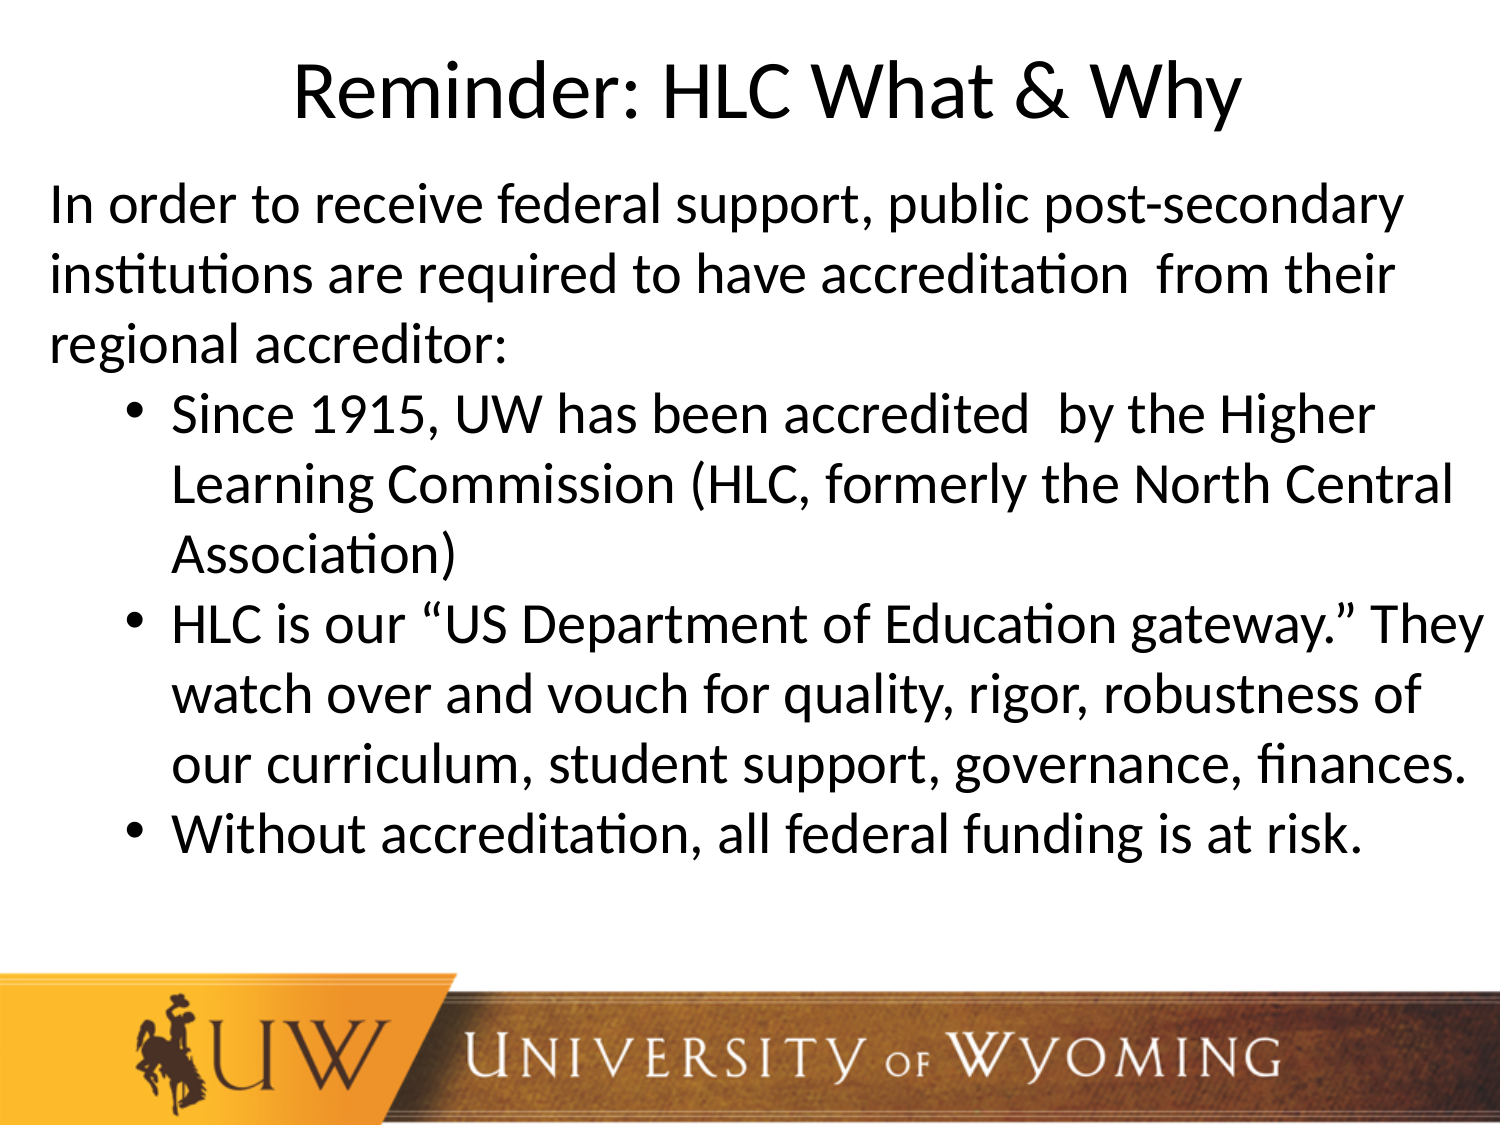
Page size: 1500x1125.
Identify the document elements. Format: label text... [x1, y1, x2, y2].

text_box In order to receive federal support, public post-secondary institutions are required to have accreditation from their regional accreditor: Since 1915, UW has been accredited by the Higher Learning Commission (HLC, formerly the North Central Association) HLC is our “US Department of Education gateway.” They watch over and vouch for quality, rigor, robustness of our curriculum, student support, governance, finances. Without accreditation, all federal funding is at risk. [34, 157, 1500, 873]
picture [0, 954, 1500, 1125]
title Reminder: HLC What & Why [93, 0, 1444, 180]
